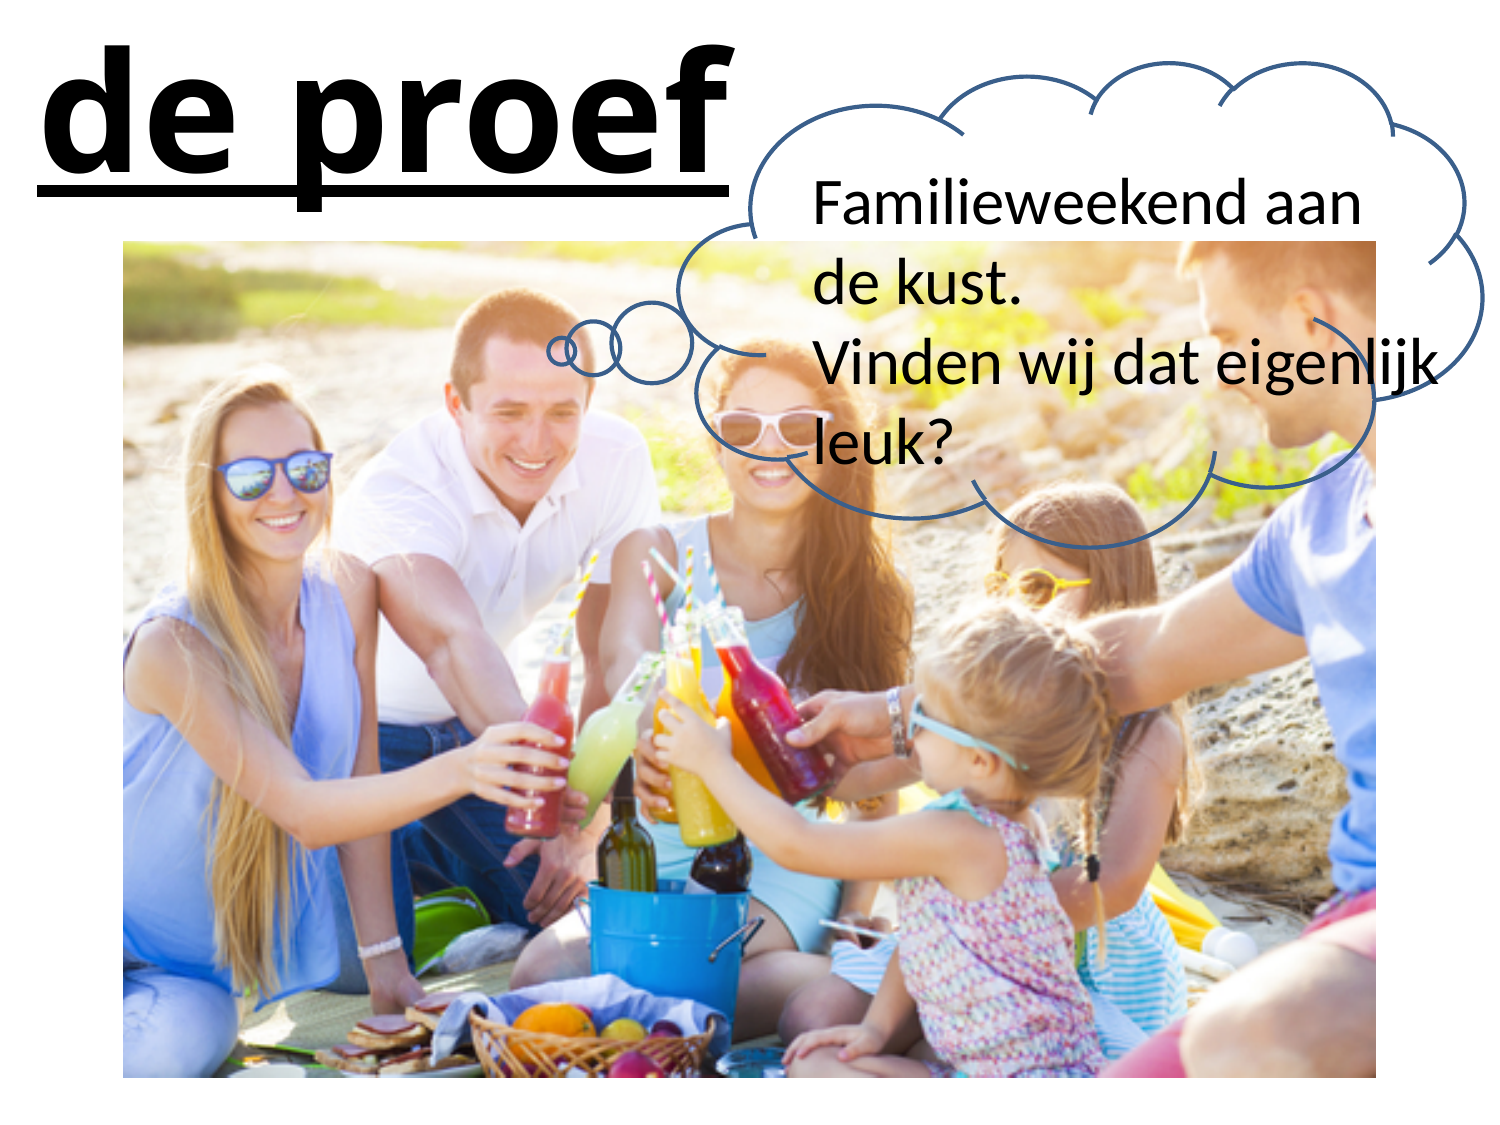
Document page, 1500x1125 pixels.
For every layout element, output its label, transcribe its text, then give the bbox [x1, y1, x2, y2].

picture [123, 240, 1377, 1078]
text_box [704, 61, 1444, 239]
text_box Familieweekend aan de kust. Vinden wij dat eigenlijk leuk? [797, 150, 1459, 485]
text_box de proef [22, 0, 1500, 224]
text_box [1459, 170, 1485, 362]
